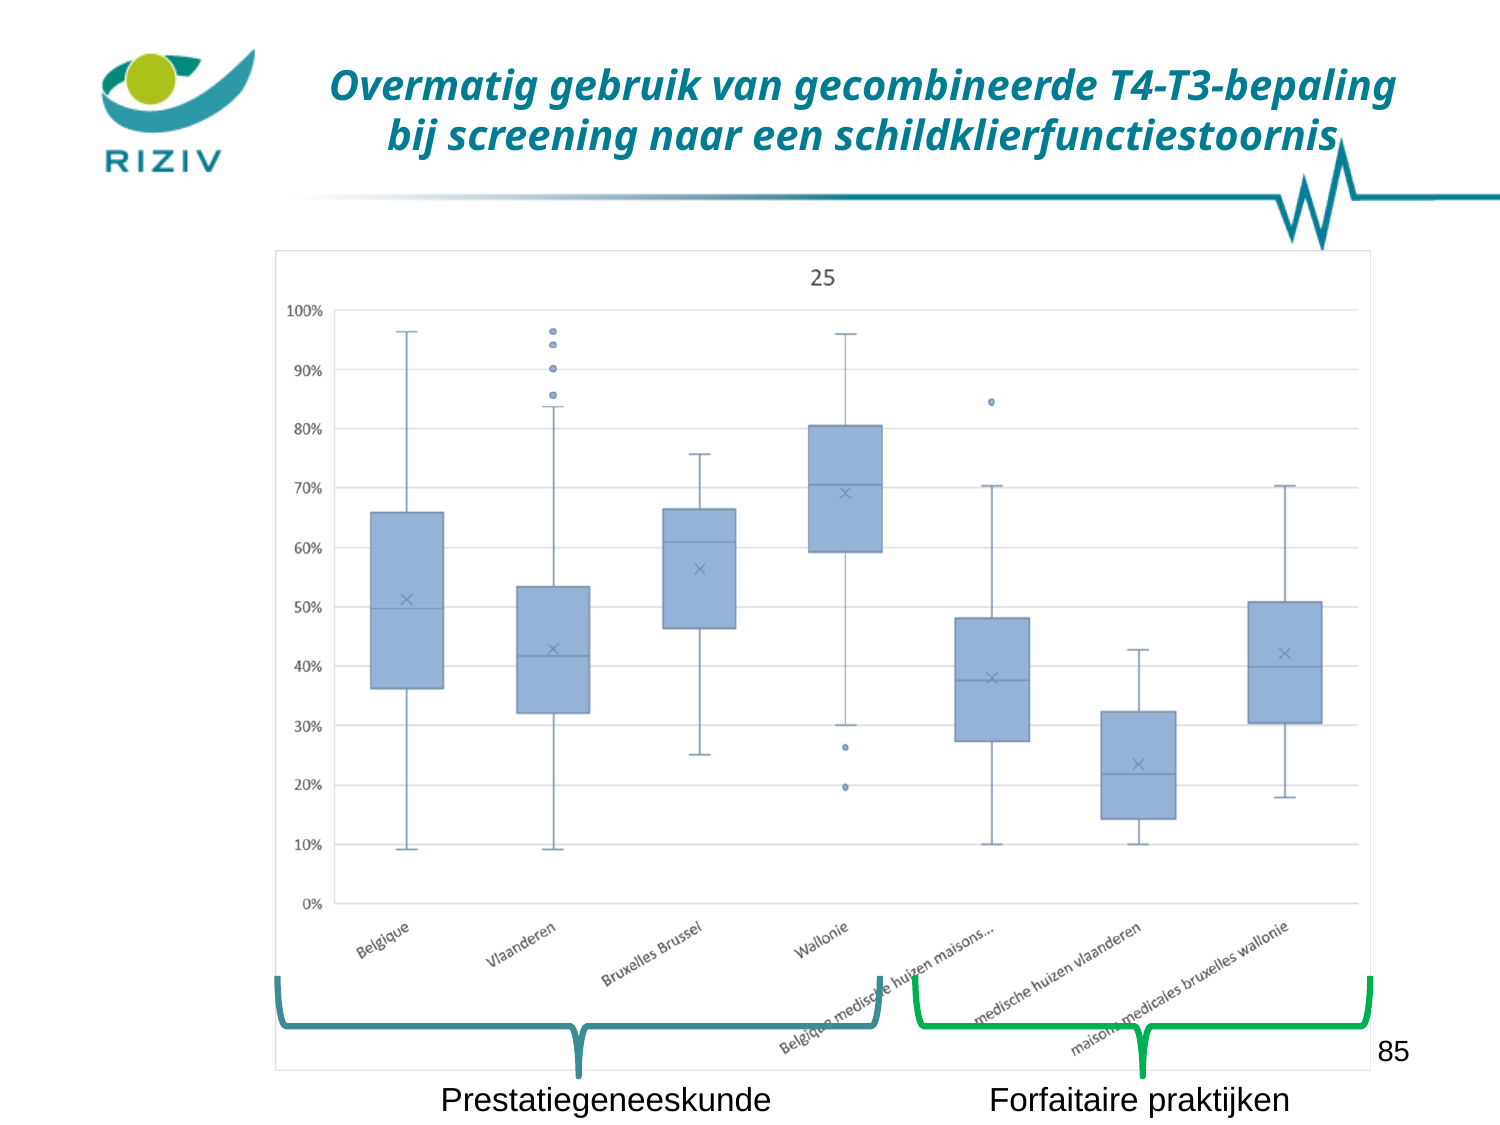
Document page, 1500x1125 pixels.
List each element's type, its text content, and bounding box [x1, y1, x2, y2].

text_box Prestatiegeneeskunde [425, 1079, 788, 1125]
slide_number 85 [1316, 1024, 1425, 1103]
text_box Forfaitaire praktijken [974, 1079, 1316, 1125]
picture [53, 0, 1500, 1071]
title Overmatig gebruik van gecombineerde T4-T3-bepaling bij screening naar een schildklierfunctiestoornis [301, 45, 1425, 173]
